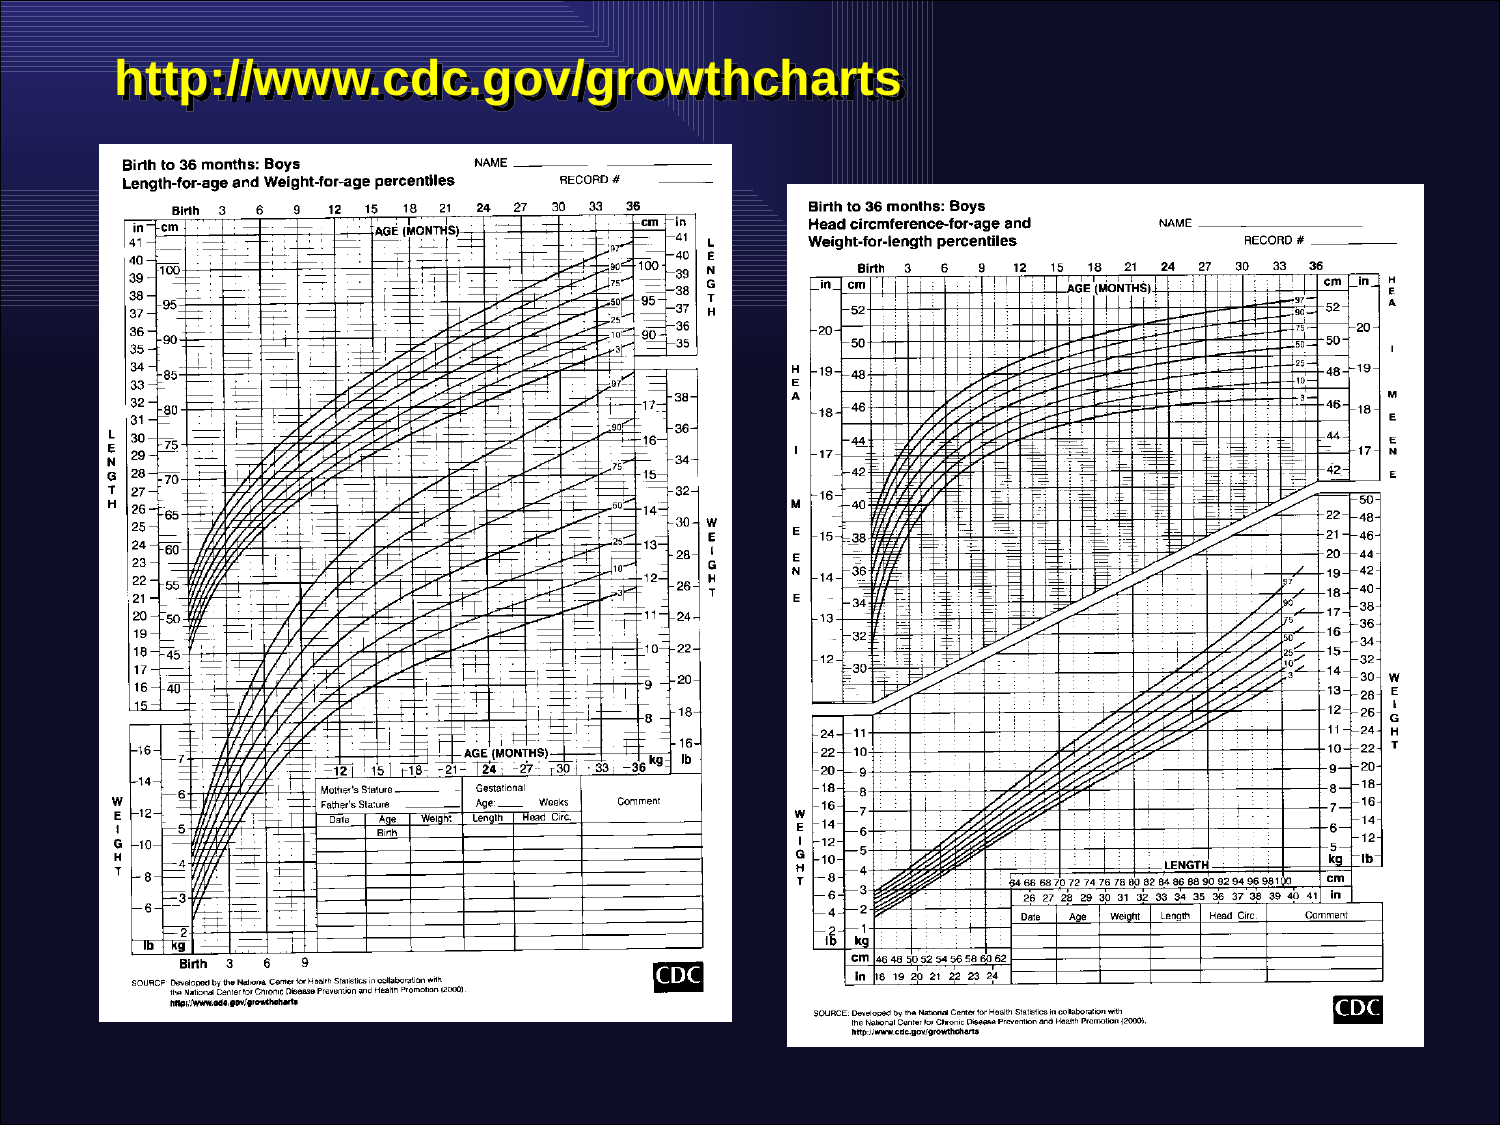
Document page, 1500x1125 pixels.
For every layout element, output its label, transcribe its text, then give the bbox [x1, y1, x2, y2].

picture [787, 184, 1425, 1048]
text_box http://www.cdc.gov/growthcharts [100, 38, 1022, 114]
text_box [0, 0, 1500, 1125]
picture [99, 144, 732, 1022]
